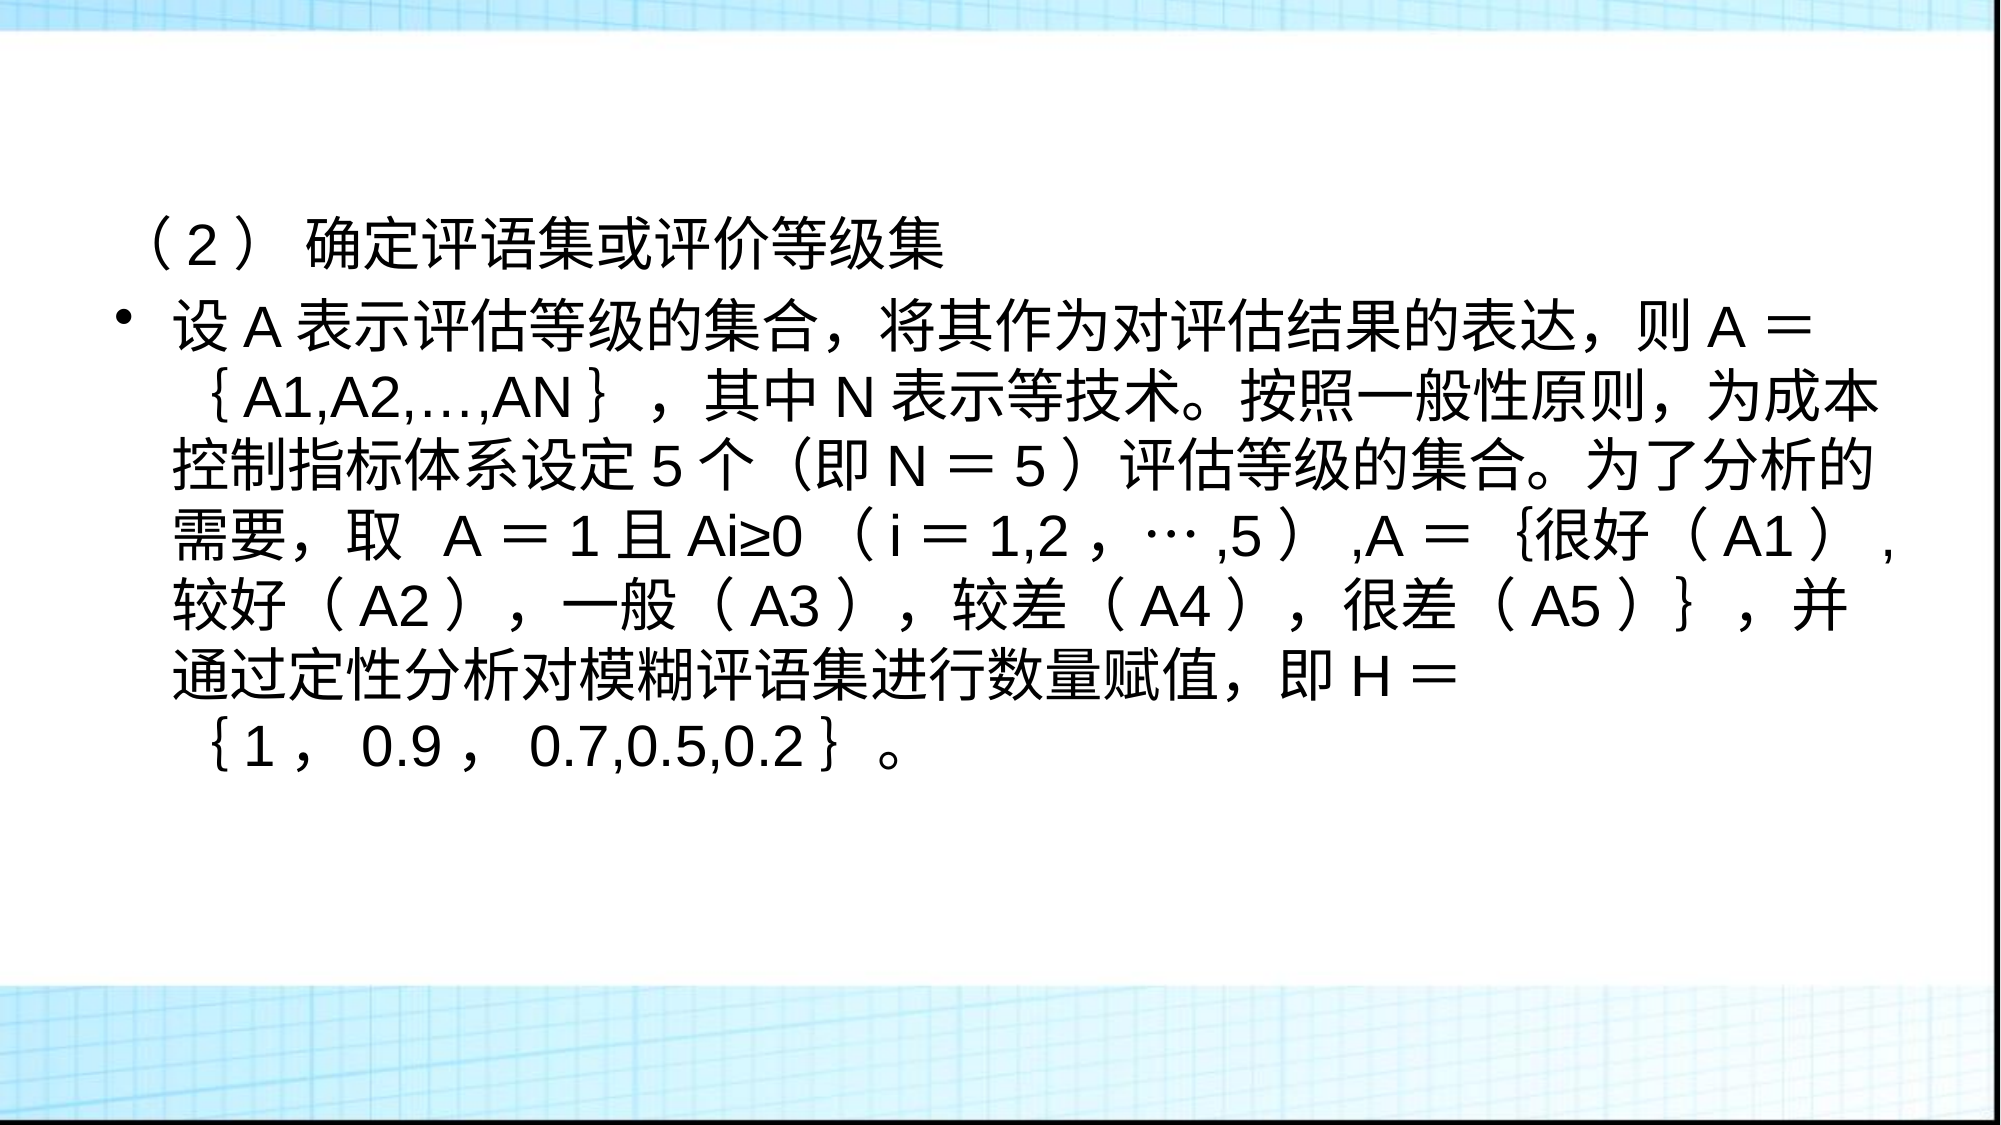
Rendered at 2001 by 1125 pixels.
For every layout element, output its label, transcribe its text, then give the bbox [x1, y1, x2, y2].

picture [0, 0, 2001, 1125]
list （2） 确定评语集或评价等级集 设A表示评估等级的集合，将其作为对评估结果的表达，则A＝｛A1,A2,…,AN｝，其中N表示等技术。按照一般性原则，为成本控制指标体系设定5个（即N＝5）评估等级的集合。为了分析的需要，取 A＝1且Ai≥0（i＝1,2，…,5）,A＝｛很好（A1）,较好（A2），一般（A3），较差（A4），很差（A5）｝，并通过定性分析对模糊评语集进行数量赋值，即H＝｛1，0.9，0.7,0.5,0.2｝。 [99, 199, 1901, 1006]
